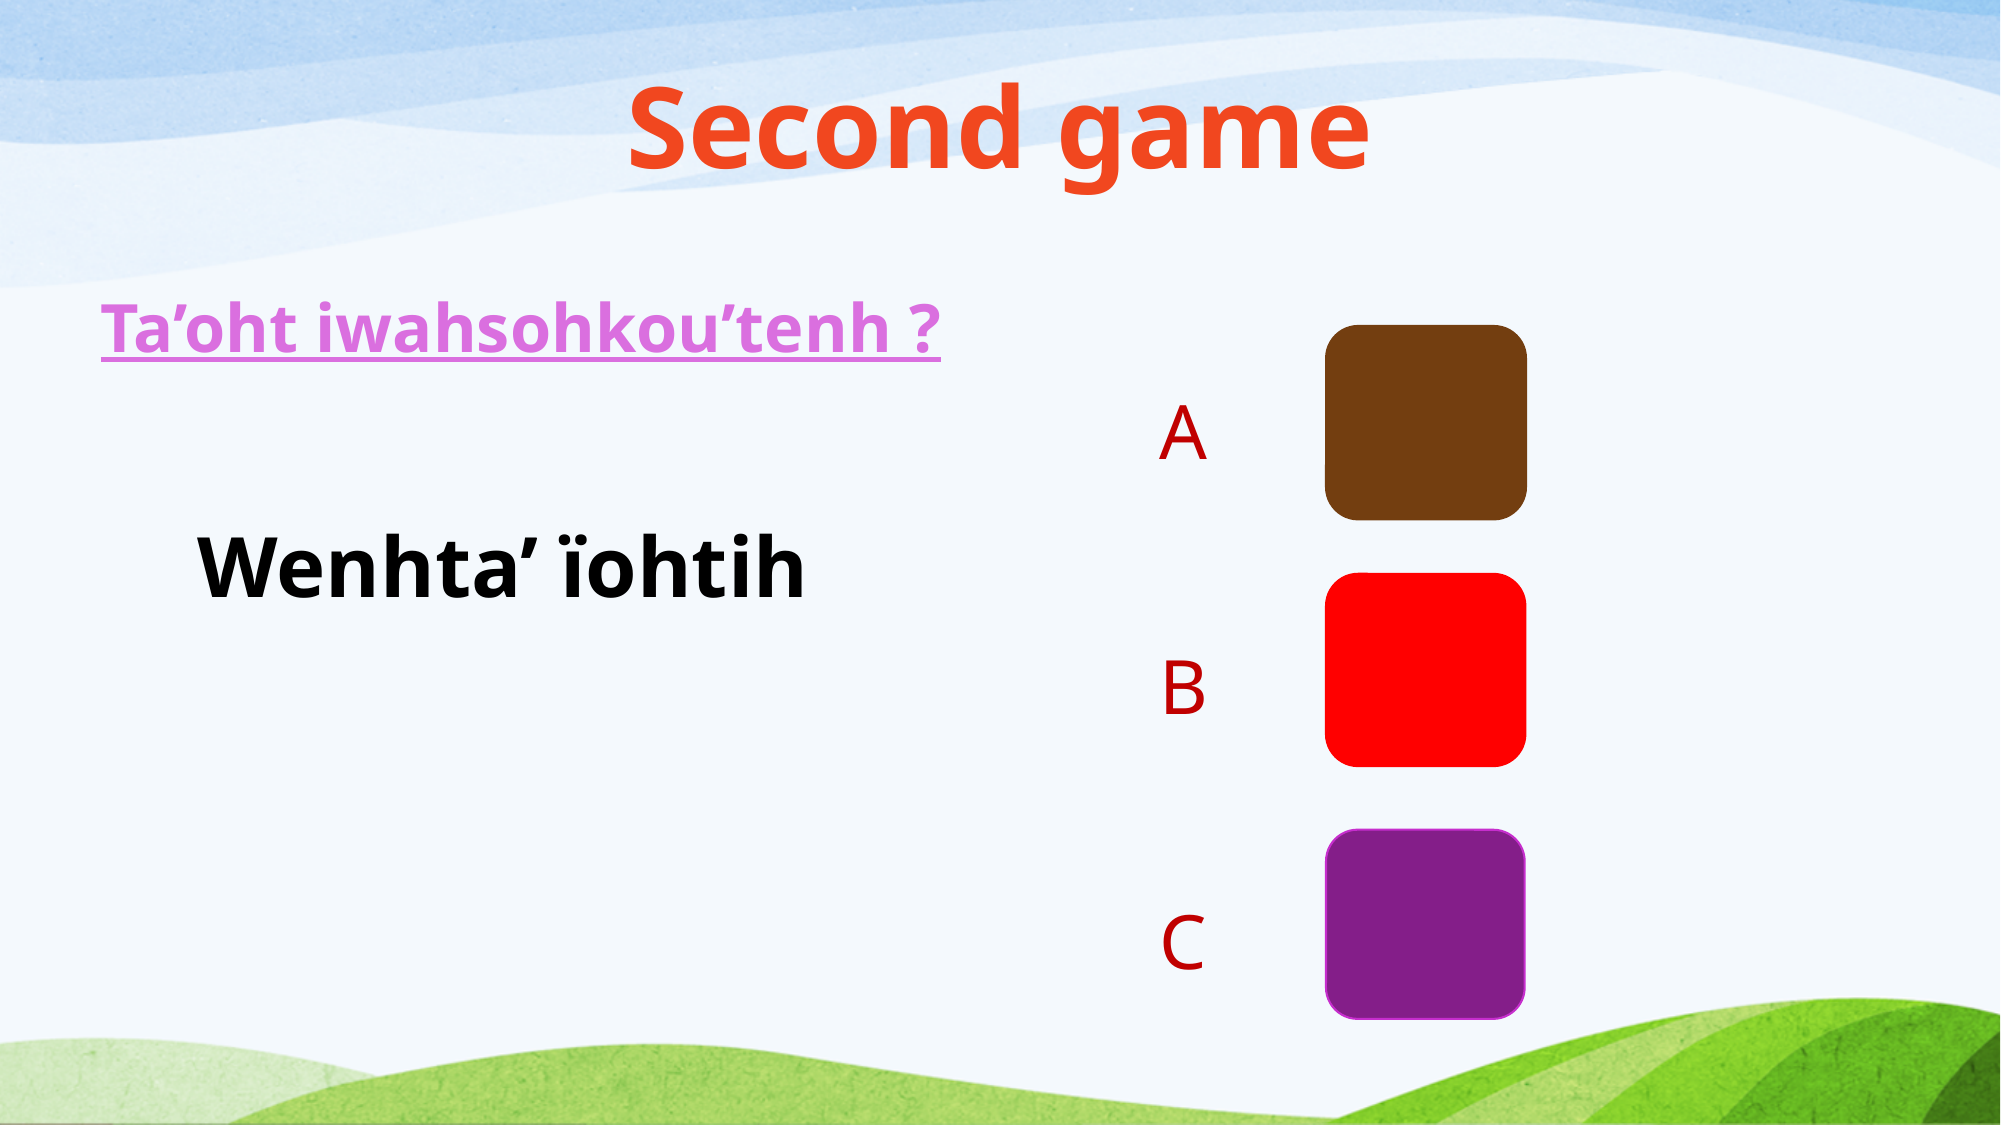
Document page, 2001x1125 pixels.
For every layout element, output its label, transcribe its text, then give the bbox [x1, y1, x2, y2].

text_box [1324, 828, 1526, 1020]
text_box [1324, 572, 1527, 768]
text_box [1324, 324, 1528, 521]
text_box A B C [1144, 376, 1862, 1125]
title Second game [174, 0, 1825, 200]
text_box Wenhta’ ïohtih [71, 507, 936, 673]
picture [0, 0, 2001, 1125]
text_box Ta’oht iwahsohkou’tenh ? [85, 277, 1163, 373]
